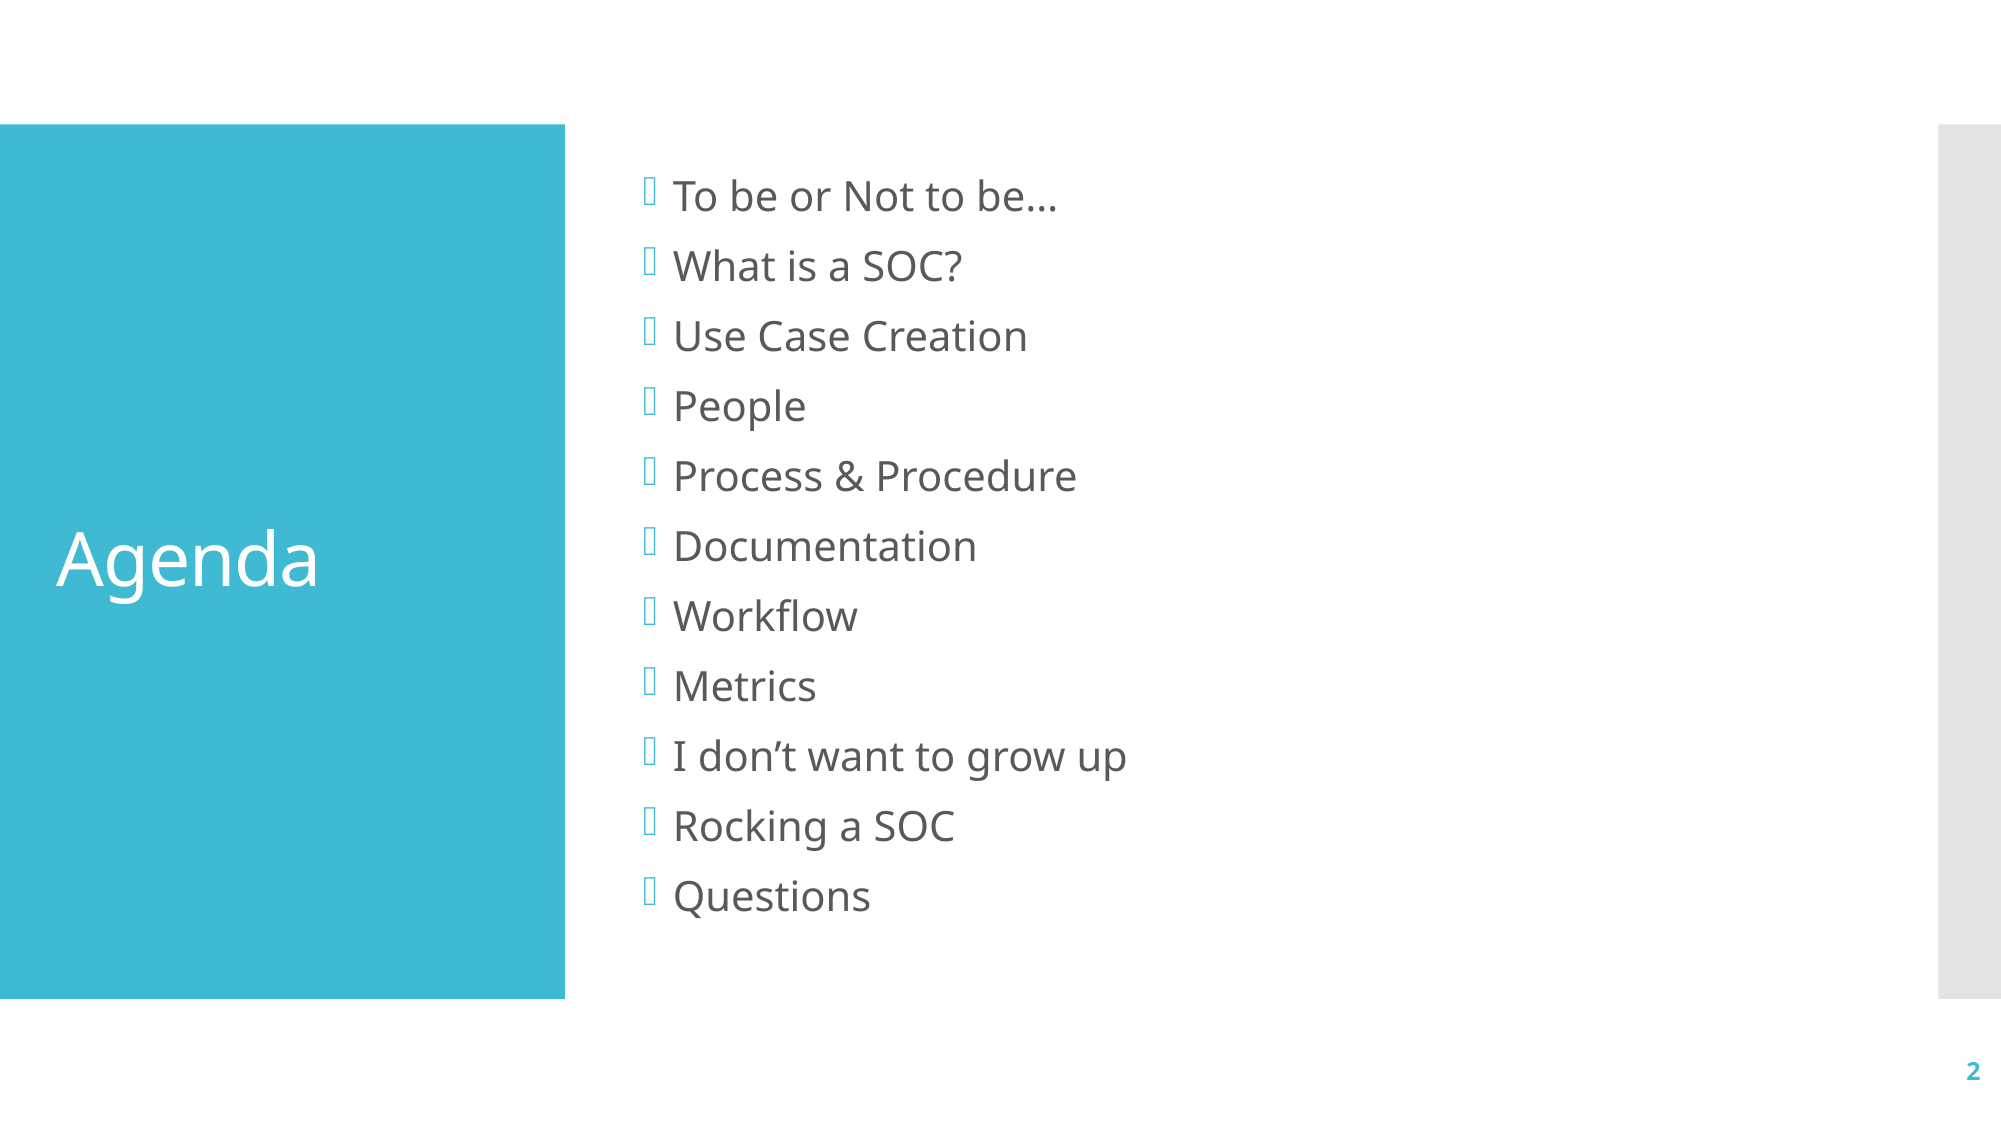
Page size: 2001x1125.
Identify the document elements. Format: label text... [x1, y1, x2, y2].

title Agenda [41, 184, 525, 940]
slide_number 2 [1744, 1042, 1996, 1103]
list To be or Not to be… What is a SOC? Use Case Creation People Process & Procedure Documentation Workflow Metrics I don’t want to grow up Rocking a SOC Questions [627, 163, 1828, 1004]
